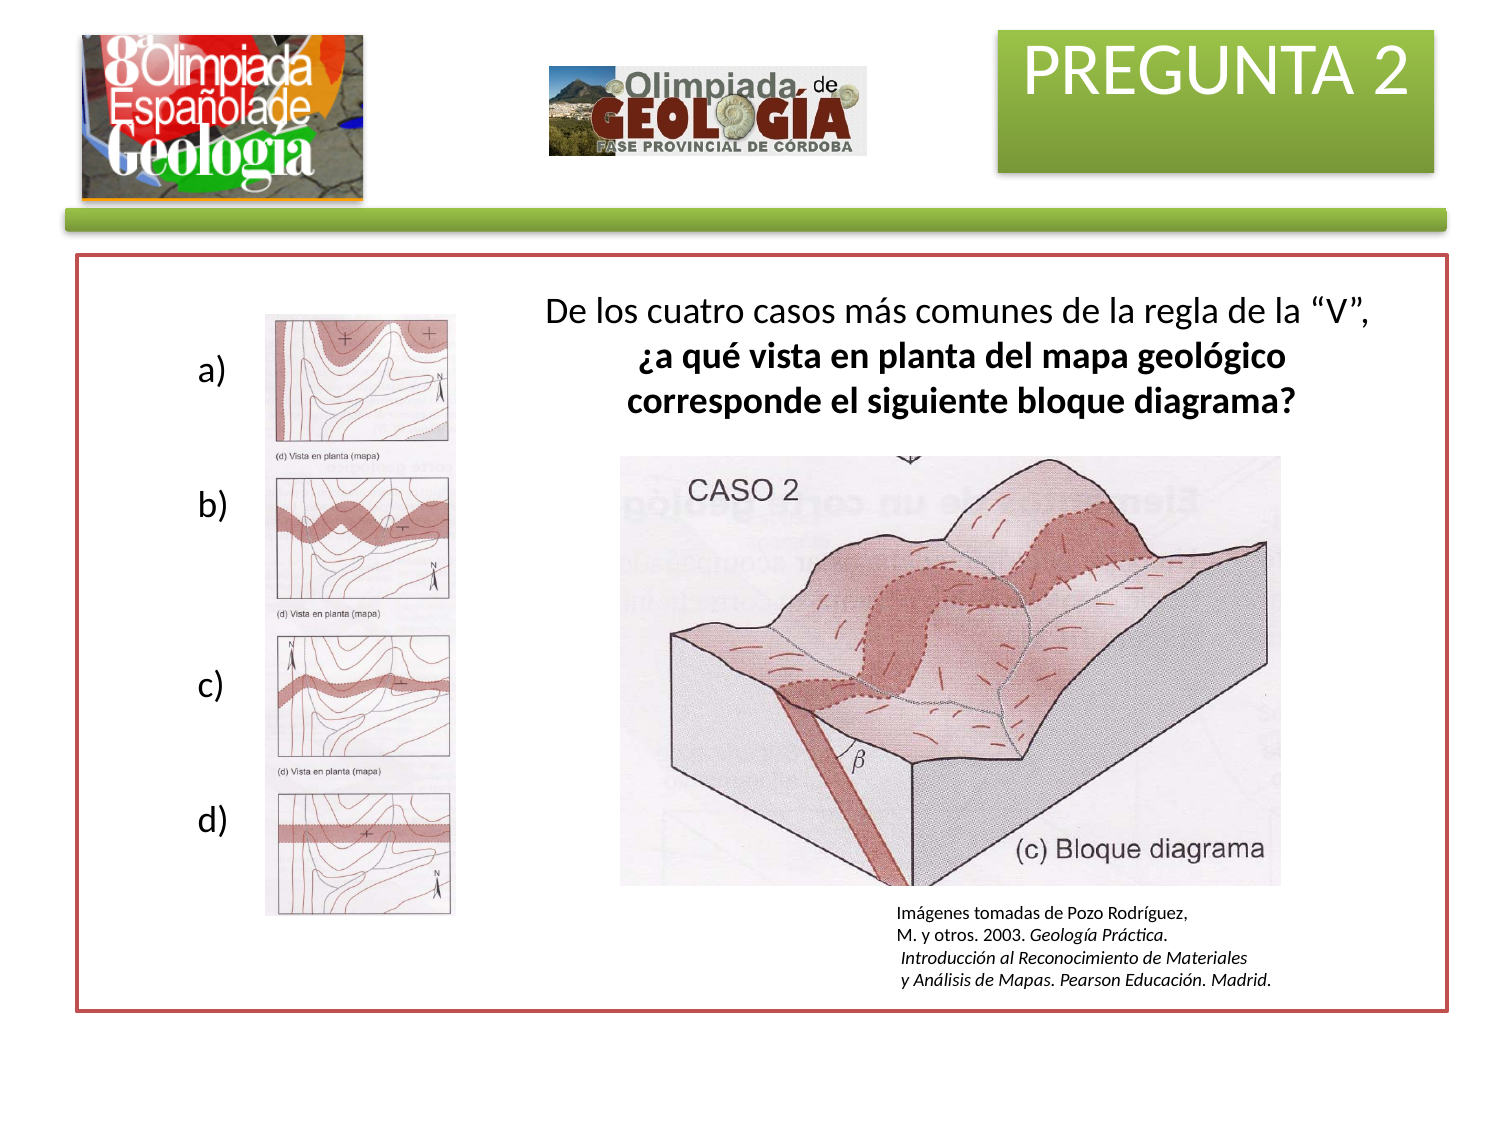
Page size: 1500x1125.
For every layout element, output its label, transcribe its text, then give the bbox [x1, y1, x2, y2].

text_box PREGUNTA 2 [997, 30, 1435, 173]
text_box [75, 253, 1449, 1013]
text_box De los cuatro casos más comunes de la regla de la “V”, ¿a qué vista en planta del mapa geológico corresponde el siguiente bloque diagrama? [530, 278, 1395, 429]
picture [81, 34, 364, 201]
text_box Imágenes tomadas de Pozo Rodríguez, M. y otros. 2003. Geología Práctica. Introducción al Reconocimiento de Materiales y Análisis de Mapas. Pearson Educación. Madrid. [881, 893, 1292, 998]
text_box a) b) c) d) [183, 338, 245, 848]
text_box [64, 207, 1447, 232]
picture [619, 455, 1281, 886]
picture [265, 314, 456, 916]
picture [548, 66, 867, 156]
